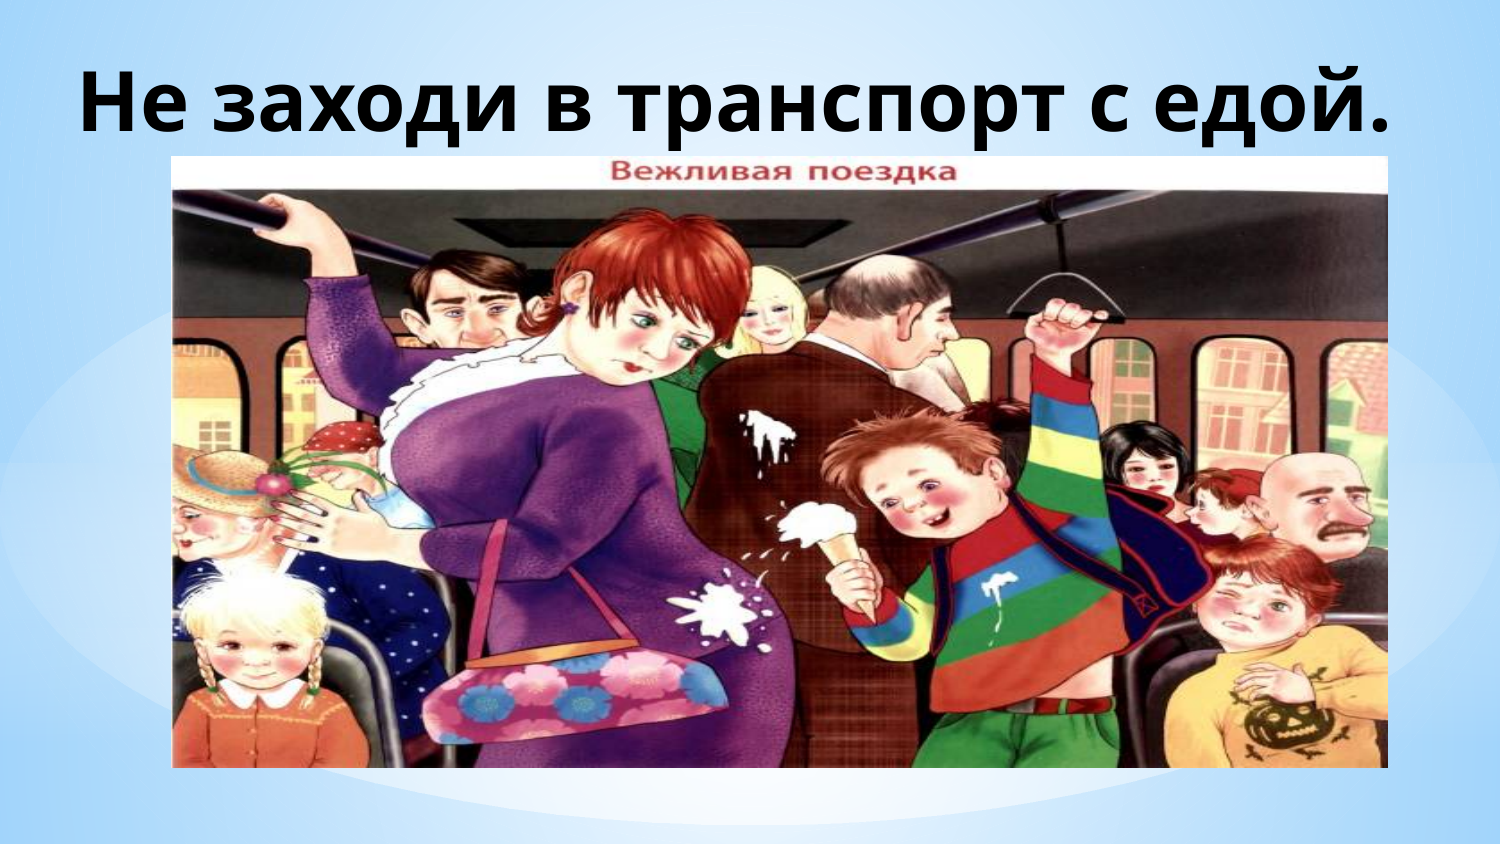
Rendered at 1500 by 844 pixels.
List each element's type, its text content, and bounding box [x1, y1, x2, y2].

text_box Не заходи в транспорт с едой. [0, 40, 1500, 156]
picture [170, 155, 1389, 768]
